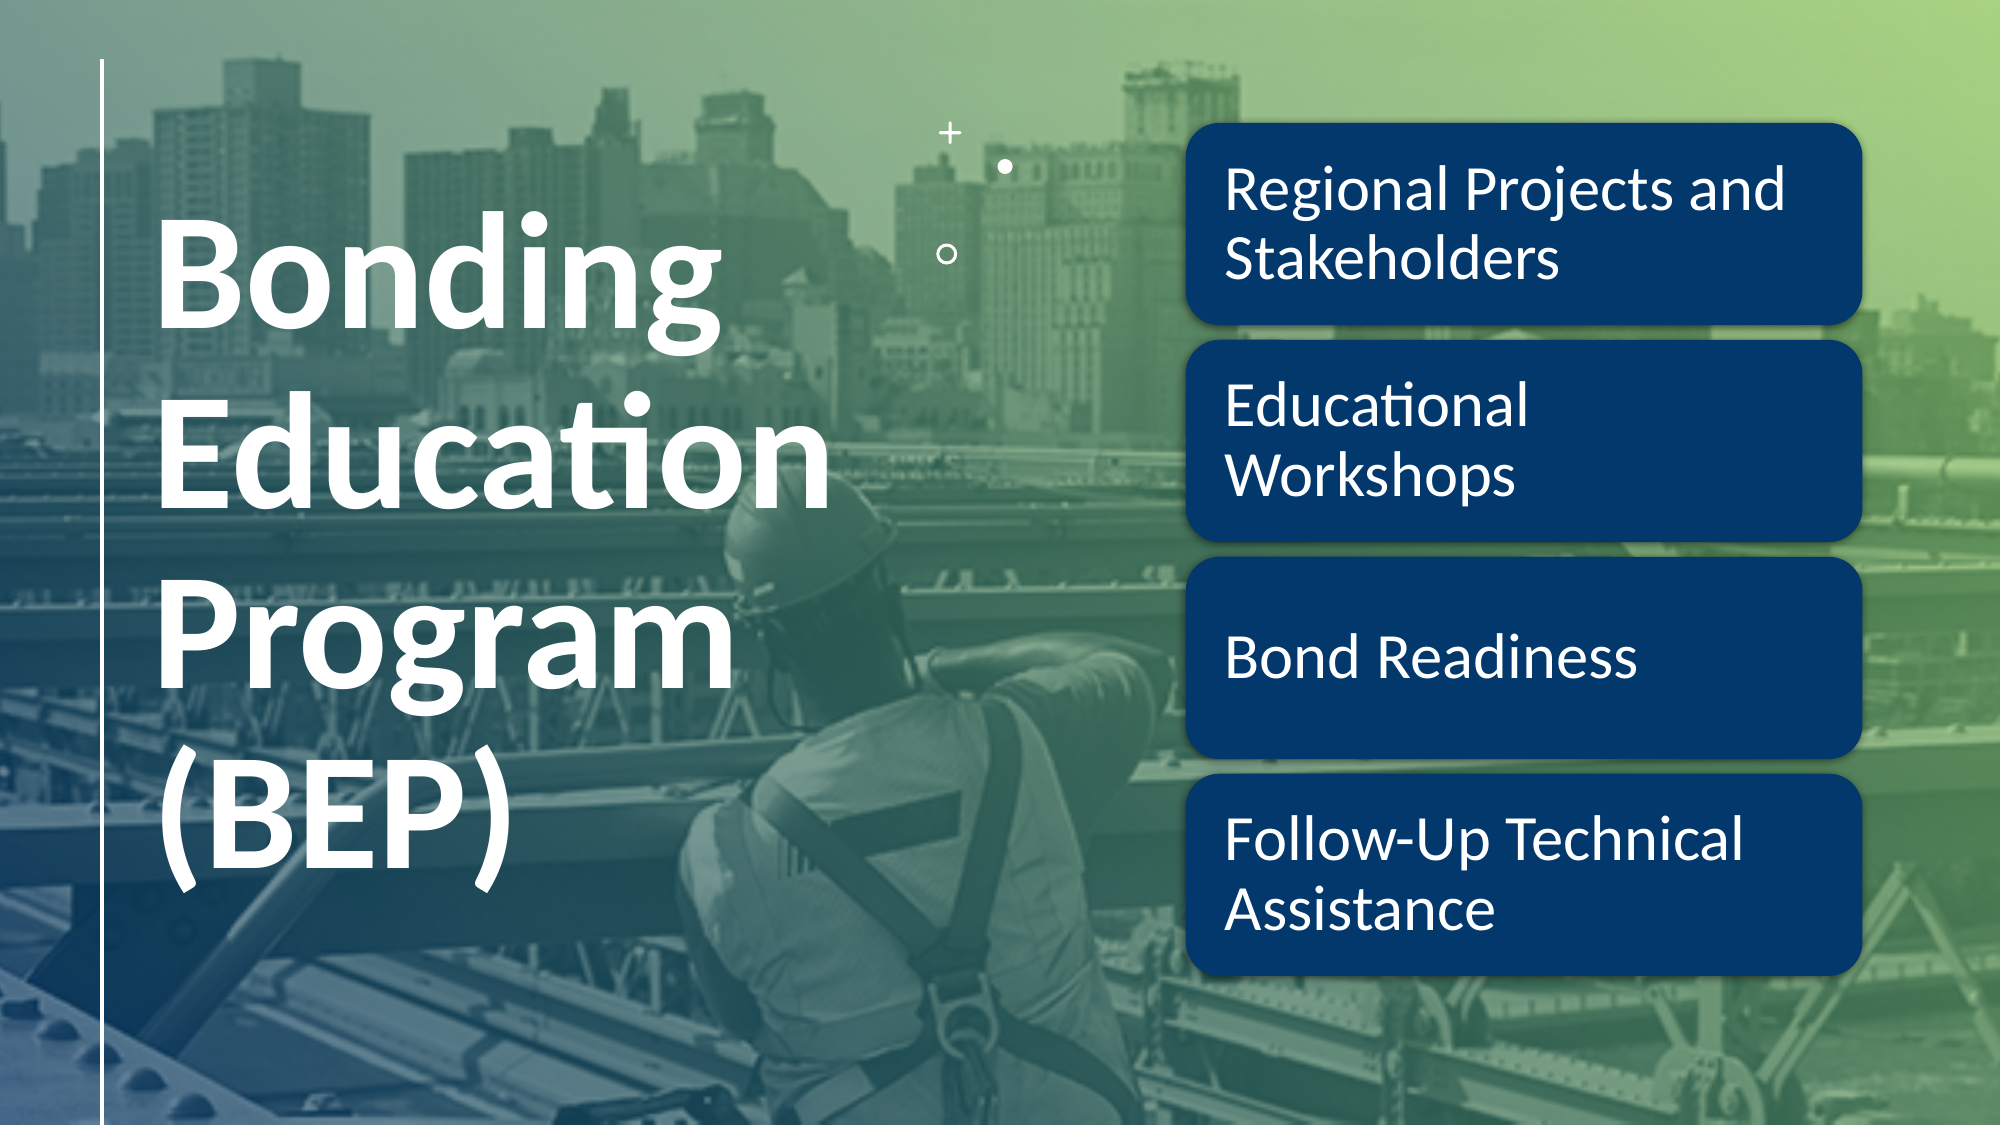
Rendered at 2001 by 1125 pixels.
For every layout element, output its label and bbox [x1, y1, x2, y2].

list [0, 0, 2000, 1125]
text_box [1185, 114, 1863, 985]
